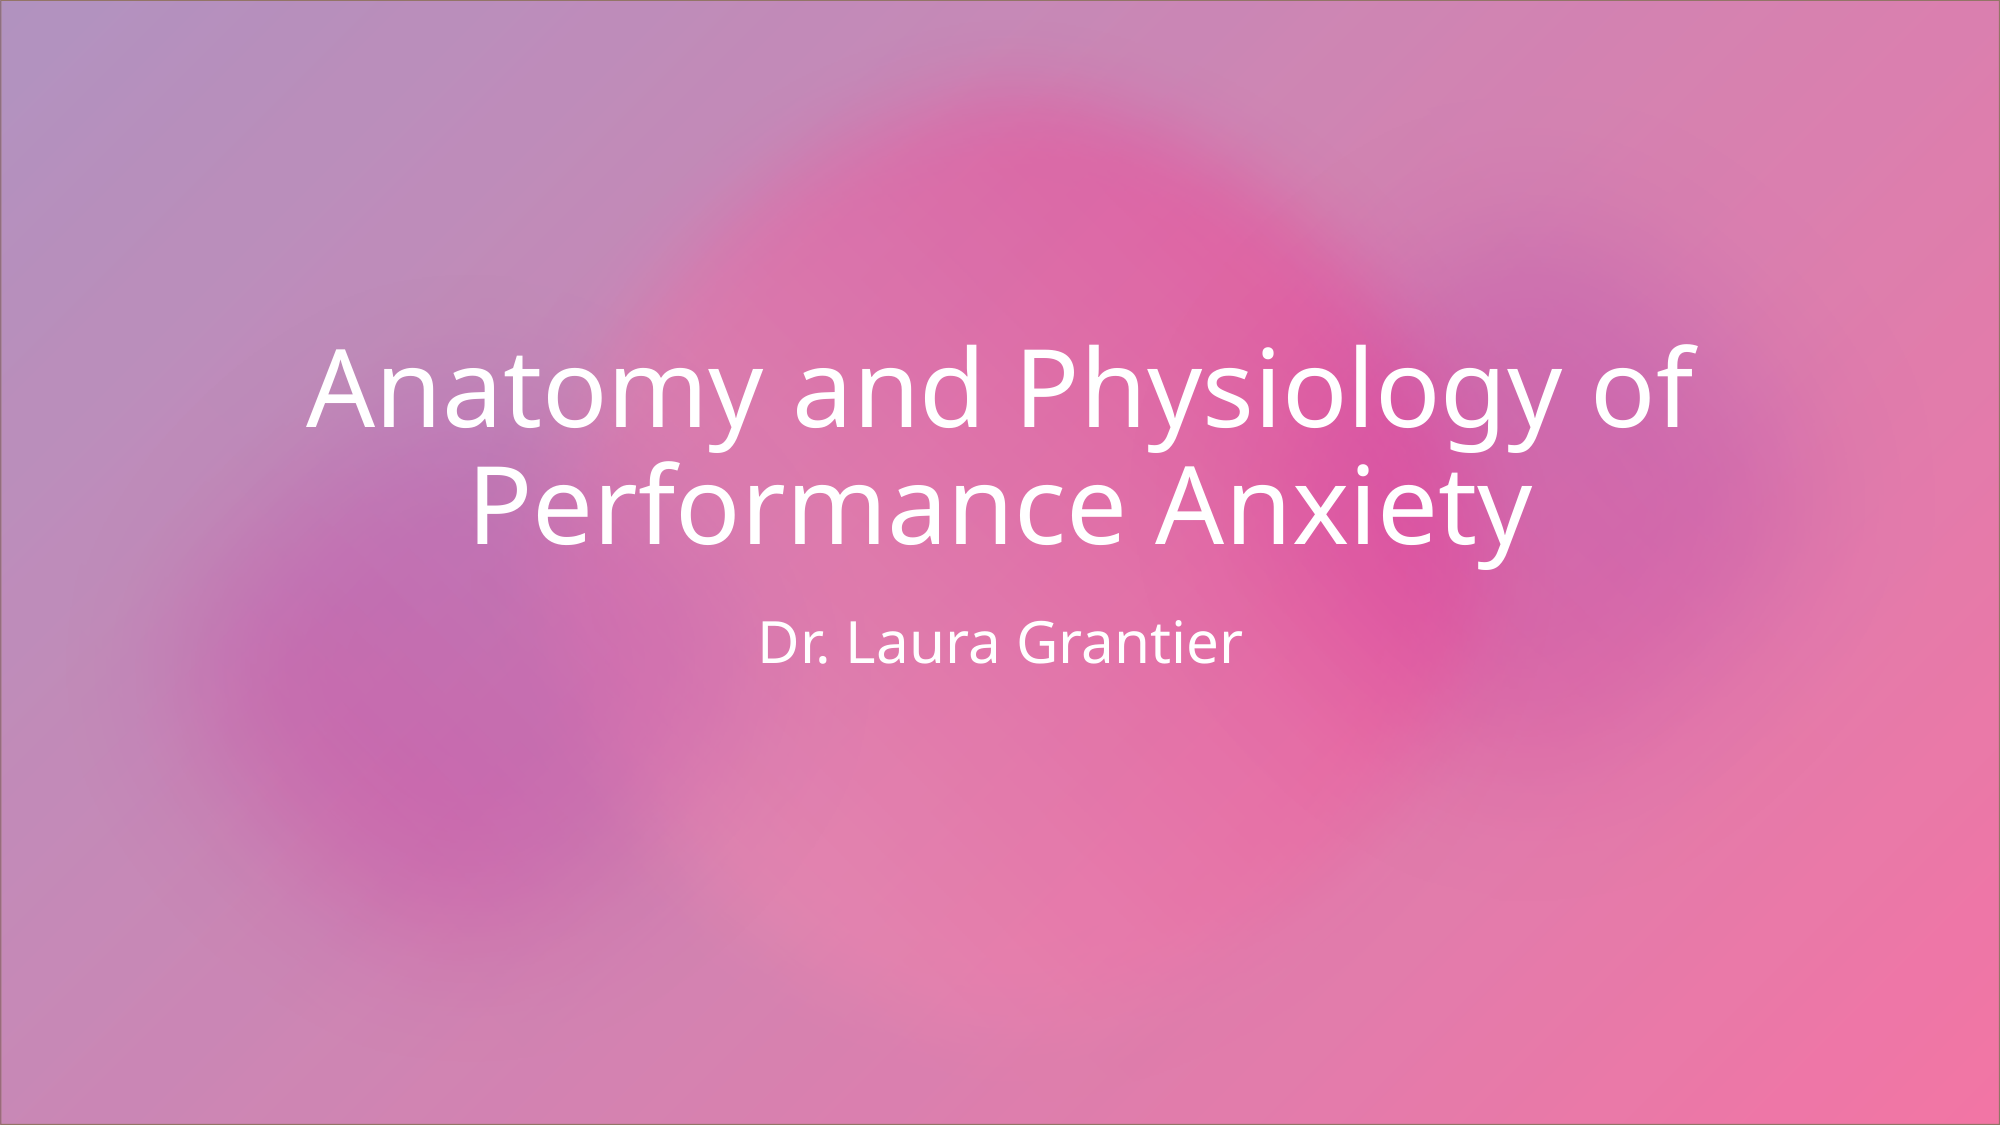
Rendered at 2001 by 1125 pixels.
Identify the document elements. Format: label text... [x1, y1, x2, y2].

list Dr. Laura Grantier [250, 590, 1751, 993]
title Anatomy and Physiology of Performance Anxiety [250, 184, 1751, 576]
